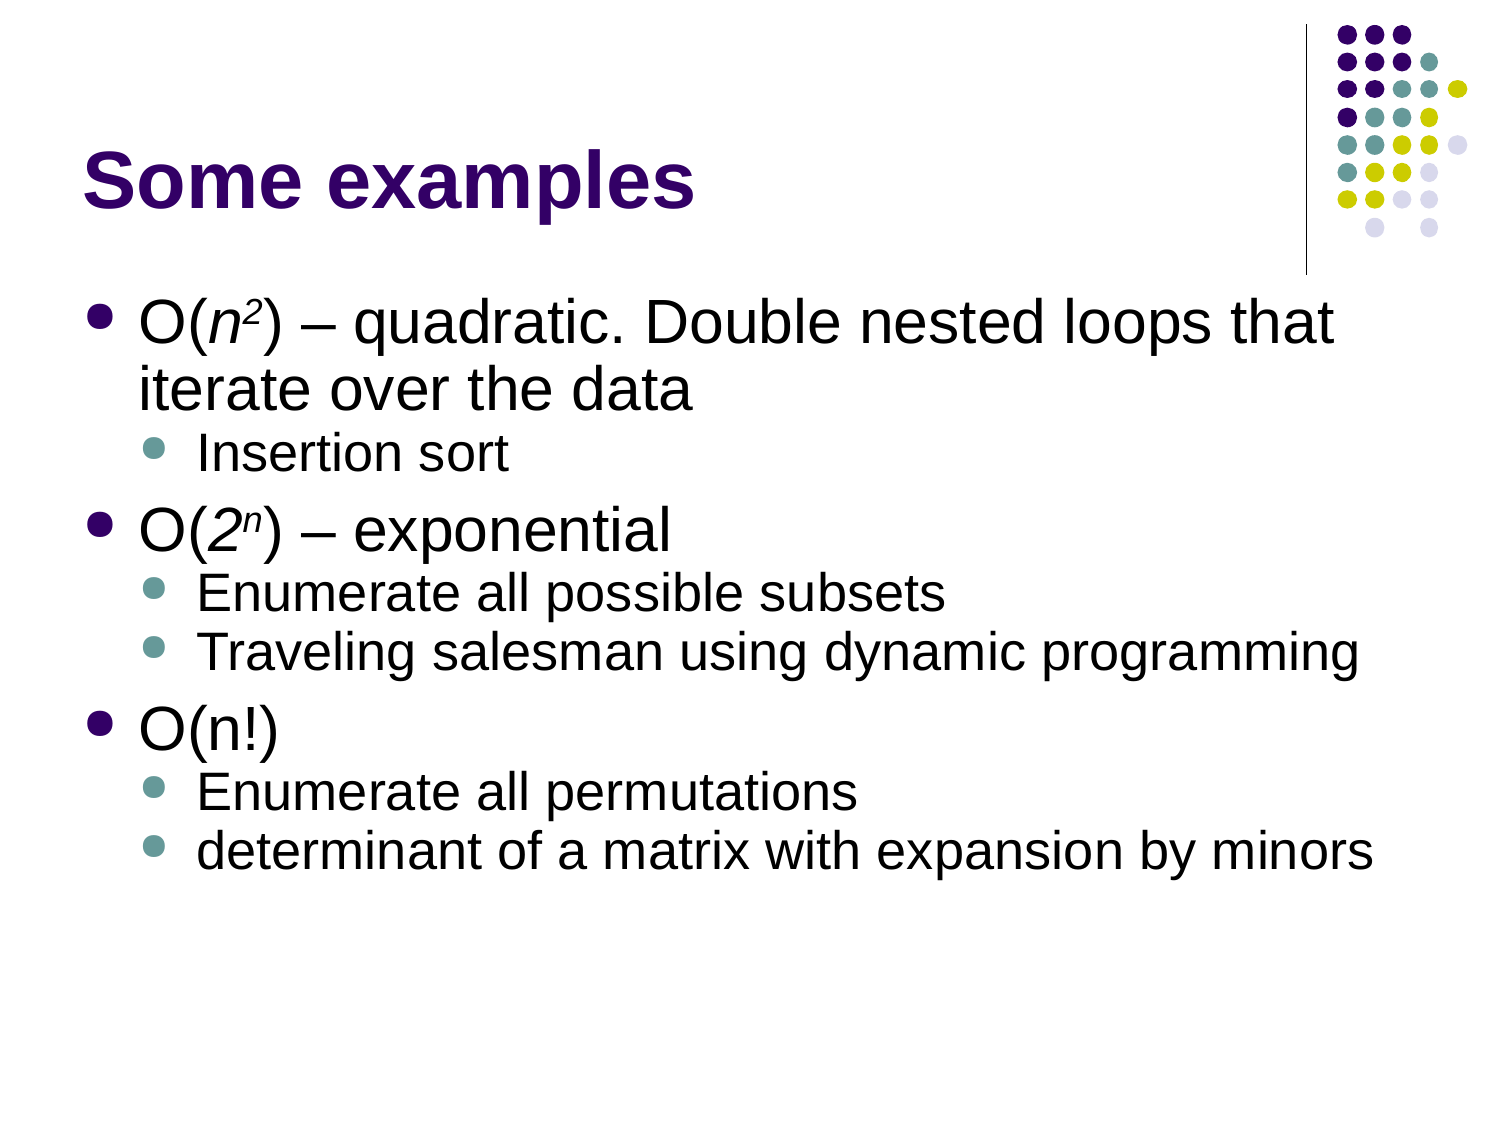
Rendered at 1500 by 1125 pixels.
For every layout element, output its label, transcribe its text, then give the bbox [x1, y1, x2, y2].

list O(n2) – quadratic. Double nested loops that iterate over the data Insertion sort O(2n) – exponential Enumerate all possible subsets Traveling salesman using dynamic programming O(n!) Enumerate all permutations determinant of a matrix with expansion by minors [74, 281, 1426, 1007]
title Some examples [74, 19, 1313, 234]
